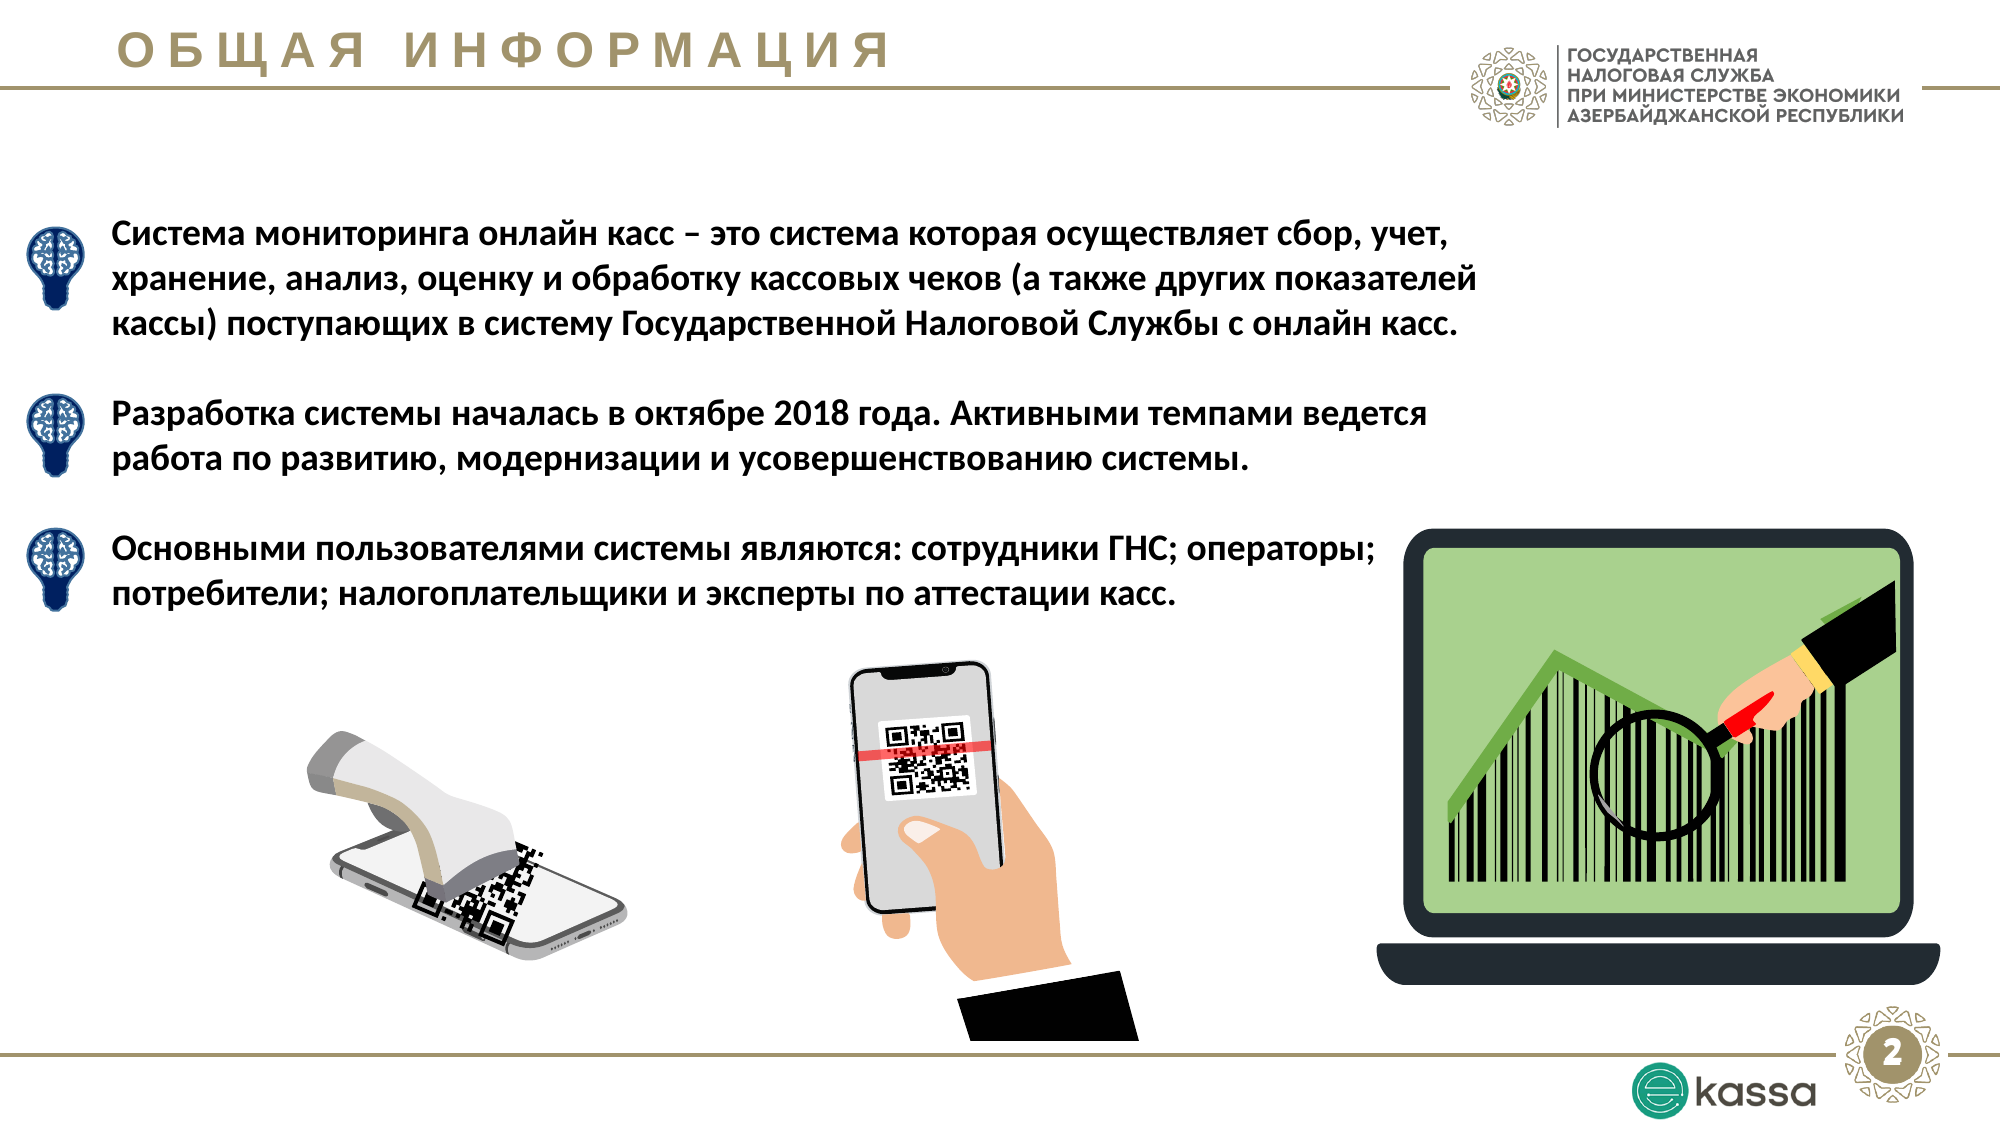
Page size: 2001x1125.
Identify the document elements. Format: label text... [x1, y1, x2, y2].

picture [1845, 1006, 1940, 1021]
title ОБЩАЯ ИНФОРМАЦИЯ [15, 16, 990, 94]
text_box [26, 393, 85, 478]
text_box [1591, 562, 1897, 842]
text_box [26, 226, 85, 311]
picture [1471, 45, 1903, 128]
slide_number 2 [1845, 1021, 1941, 1082]
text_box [1376, 528, 1941, 986]
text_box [1447, 596, 1862, 882]
text_box Система мониторинга онлайн касс – это система которая осуществляет сбор, учет, хранение, анализ, оценку и обработку кассовых чеков (а также других показателей кассы) поступающих в систему Государственной Налоговой Службы с онлайн касс. Разработка системы началась в октябре 2018 года. Активными темпами ведется работа по развитию, модернизации и усовершенствованию системы. Основными пользователями системы являются: сотрудники ГНС; операторы; потребители; налогоплательщики и эксперты по аттестации касс. [96, 200, 1500, 666]
text_box 2 [1844, 1024, 1940, 1085]
picture [1845, 1085, 1940, 1103]
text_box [321, 714, 628, 961]
text_box [26, 527, 85, 612]
picture [1631, 1057, 1832, 1125]
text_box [840, 663, 1139, 1041]
